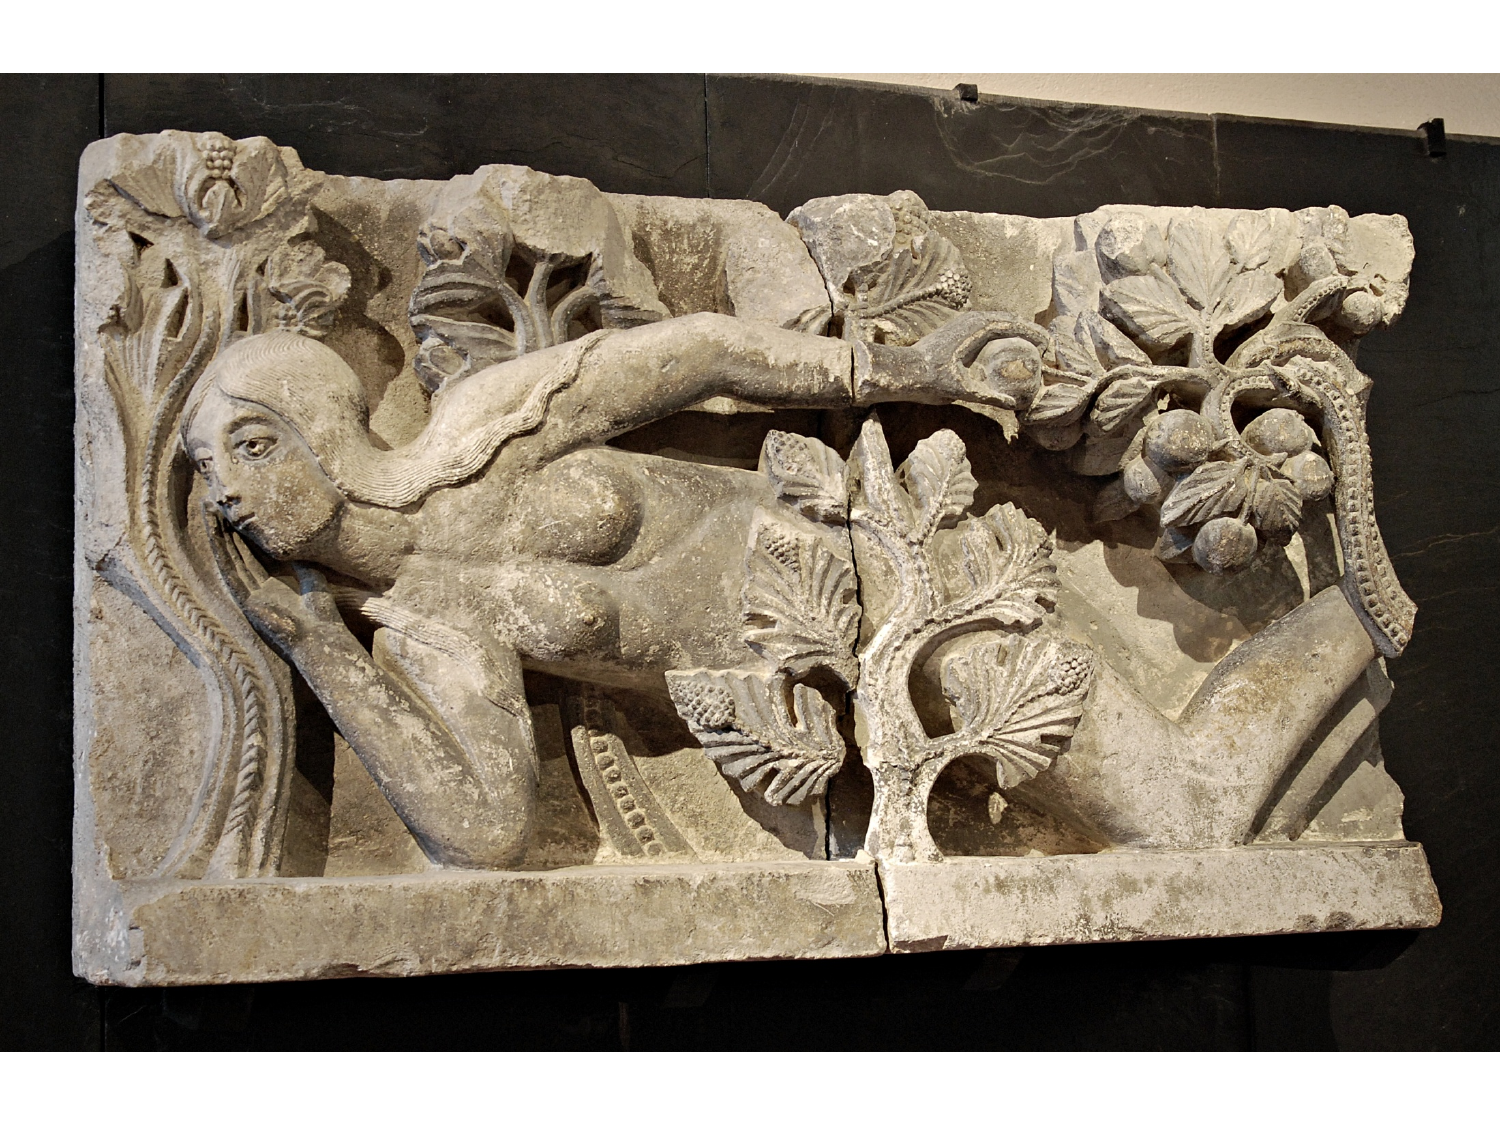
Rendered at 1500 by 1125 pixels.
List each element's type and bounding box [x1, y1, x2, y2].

picture [0, 73, 1500, 1052]
